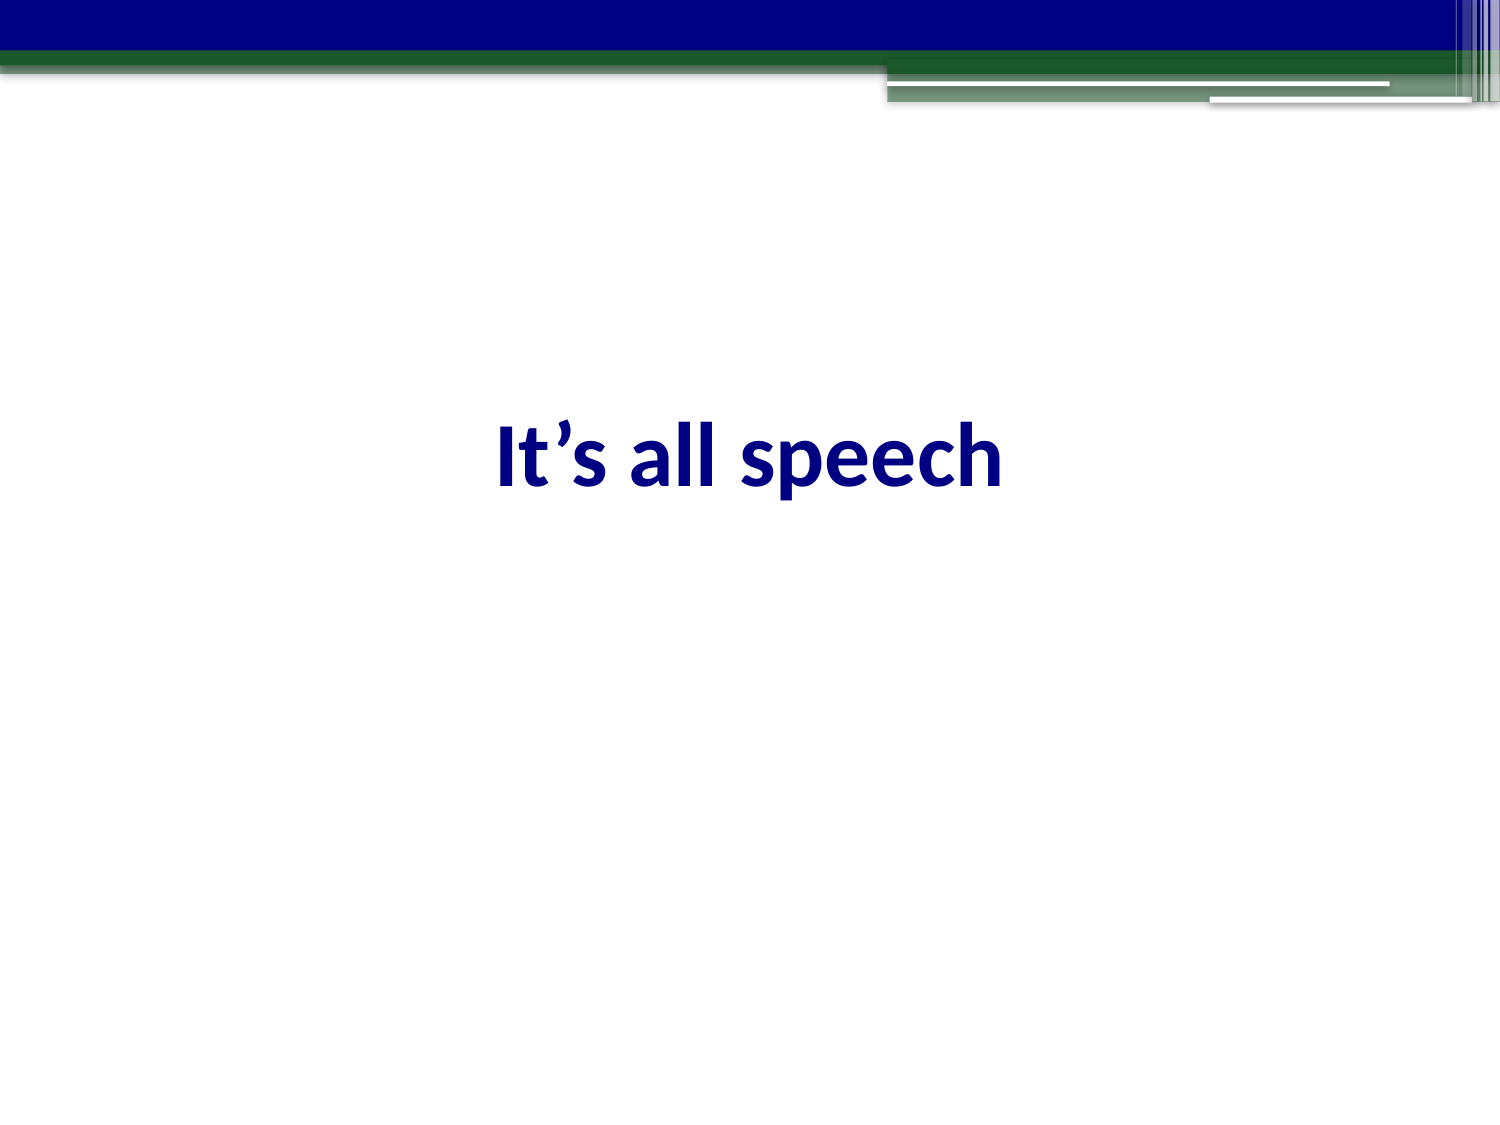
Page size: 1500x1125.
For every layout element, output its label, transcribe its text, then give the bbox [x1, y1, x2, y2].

title It’s all speech [74, 362, 1426, 538]
